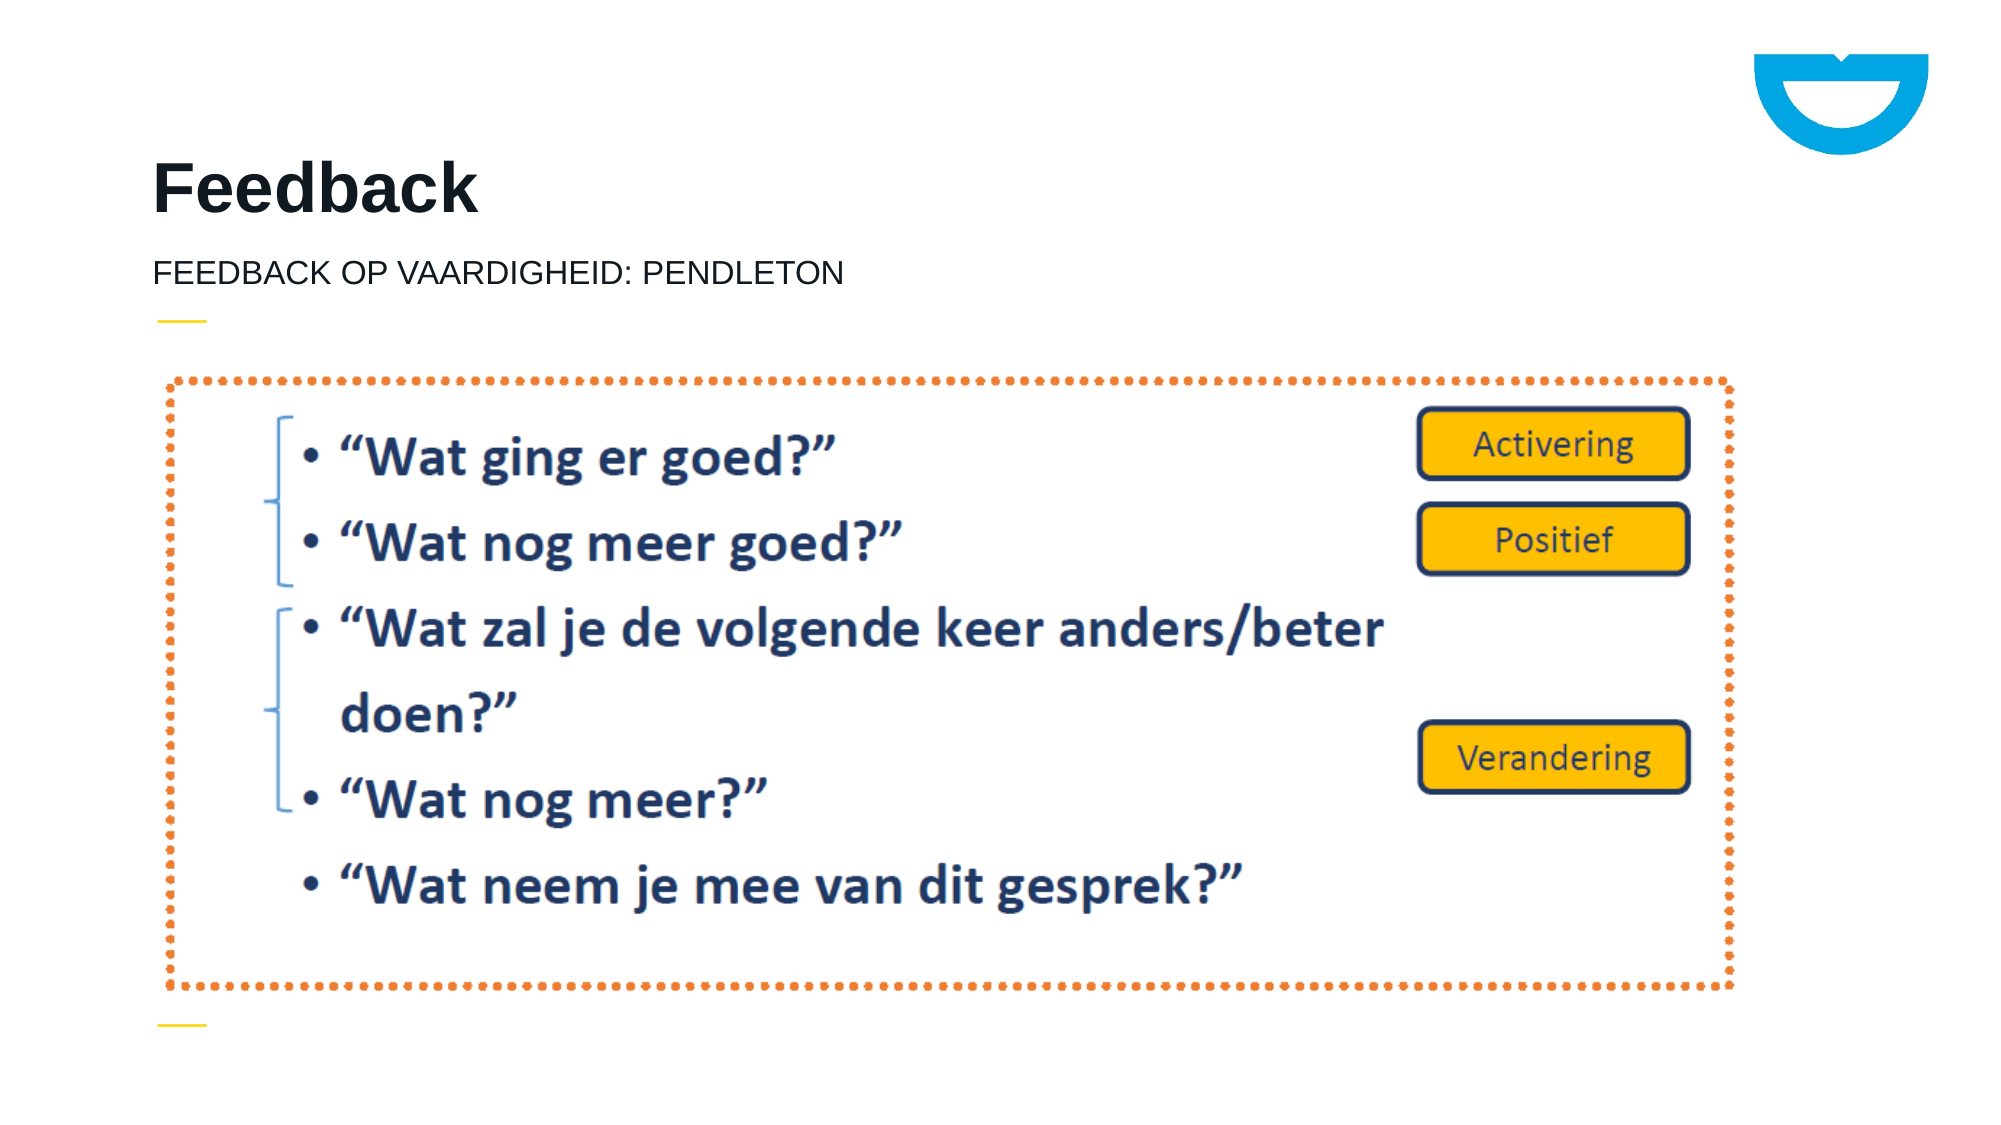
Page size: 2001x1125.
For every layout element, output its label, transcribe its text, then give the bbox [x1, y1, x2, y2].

title Feedback [137, 34, 1762, 235]
picture [1783, 81, 1899, 128]
list Feedback op vaardigheid: Pendleton [137, 235, 1762, 313]
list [149, 371, 1750, 1020]
picture [1762, 50, 1933, 160]
